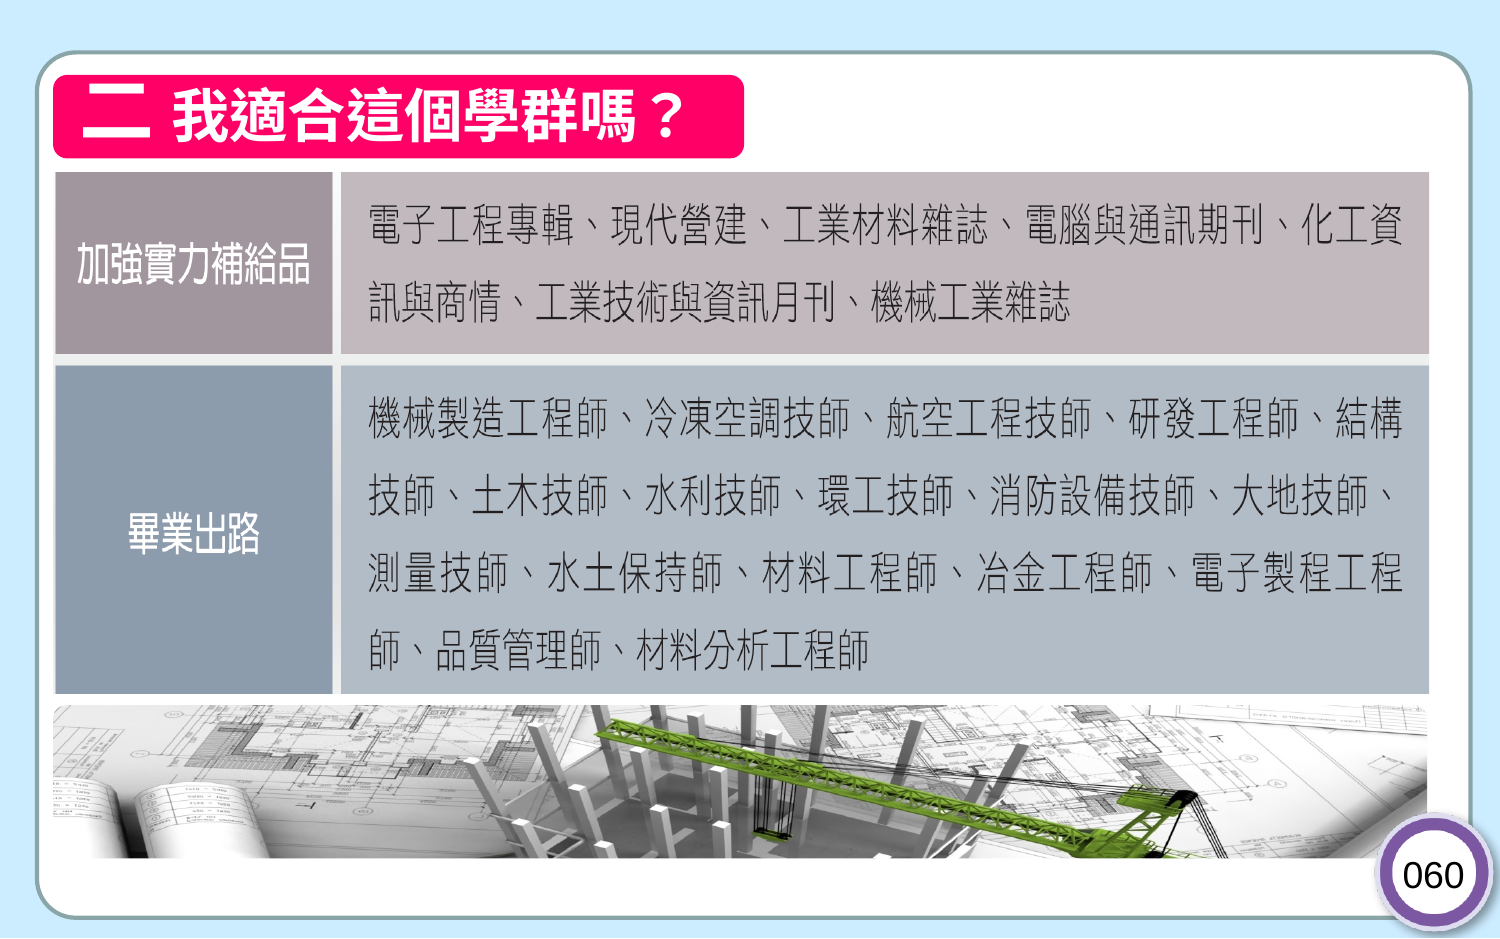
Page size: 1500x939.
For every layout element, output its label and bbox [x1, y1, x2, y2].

picture [52, 172, 1430, 694]
picture [52, 704, 1428, 859]
text_box [0, 0, 1500, 938]
text_box [1365, 802, 1500, 938]
text_box [52, 55, 752, 162]
